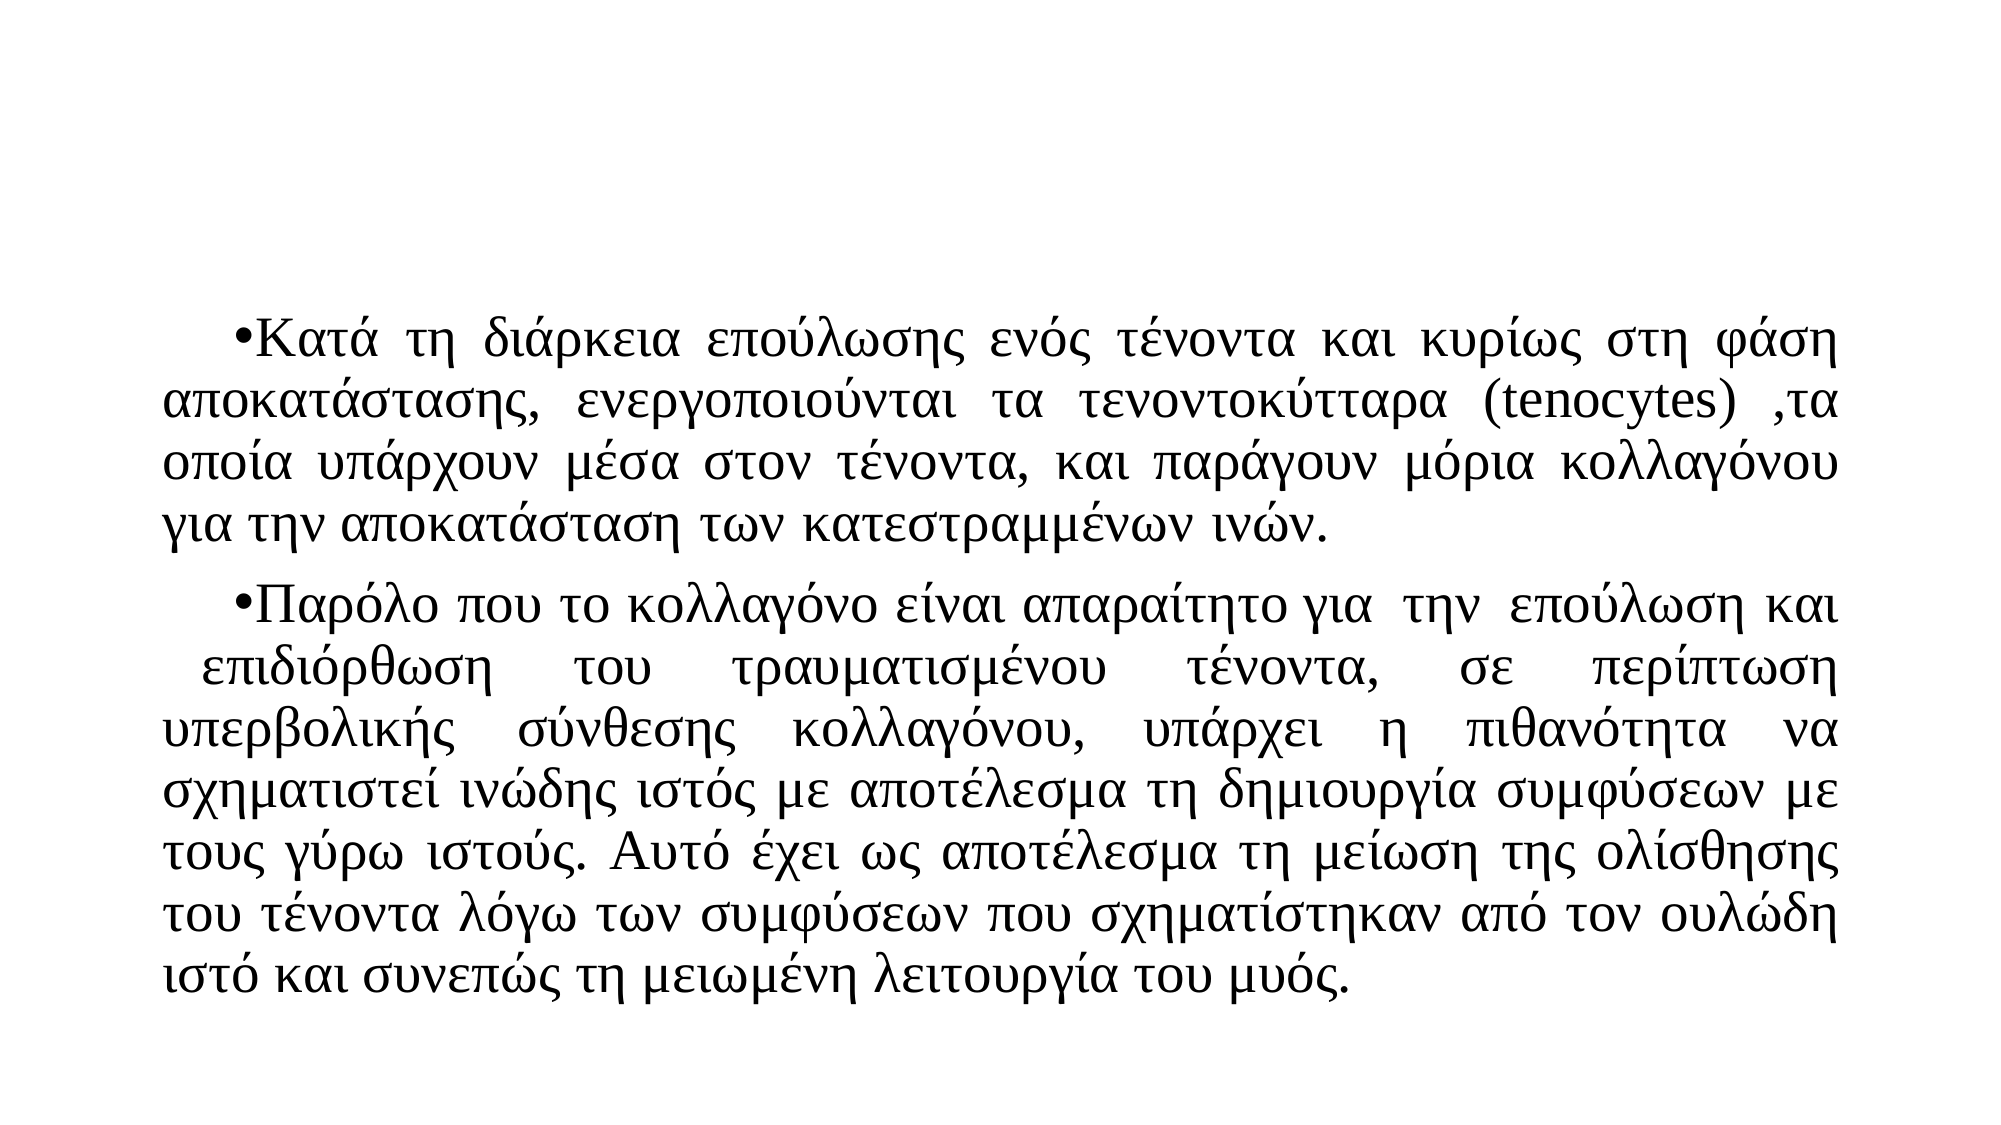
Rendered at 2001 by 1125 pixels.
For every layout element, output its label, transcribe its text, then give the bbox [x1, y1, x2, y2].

list Κατά τη διάρκεια επούλωσης ενός τένοντα και κυρίως στη φάση αποκατάστασης, ενεργοποιούνται τα τενοντοκύτταρα (tenocytes) ,τα οποία υπάρχουν μέσα στον τένοντα, και παράγουν μόρια κολλαγόνου για την αποκατάσταση των κατεστραμμένων ινών. Παρόλο που το κολλαγόνο είναι απαραίτητο για την επούλωση και επιδιόρθωση του τραυματισμένου τένοντα, σε περίπτωση υπερβολικής σύνθεσης κολλαγόνου, υπάρχει η πιθανότητα να σχηματιστεί ινώδης ιστός με αποτέλεσμα τη δημιουργία συμφύσεων με τους γύρω ιστούς. Αυτό έχει ως αποτέλεσμα τη μείωση της ολίσθησης του τένοντα λόγω των συμφύσεων που σχηματίστηκαν από τον ουλώδη ιστό και συνεπώς τη μειωμένη λειτουργία του μυός. [137, 299, 1863, 1014]
